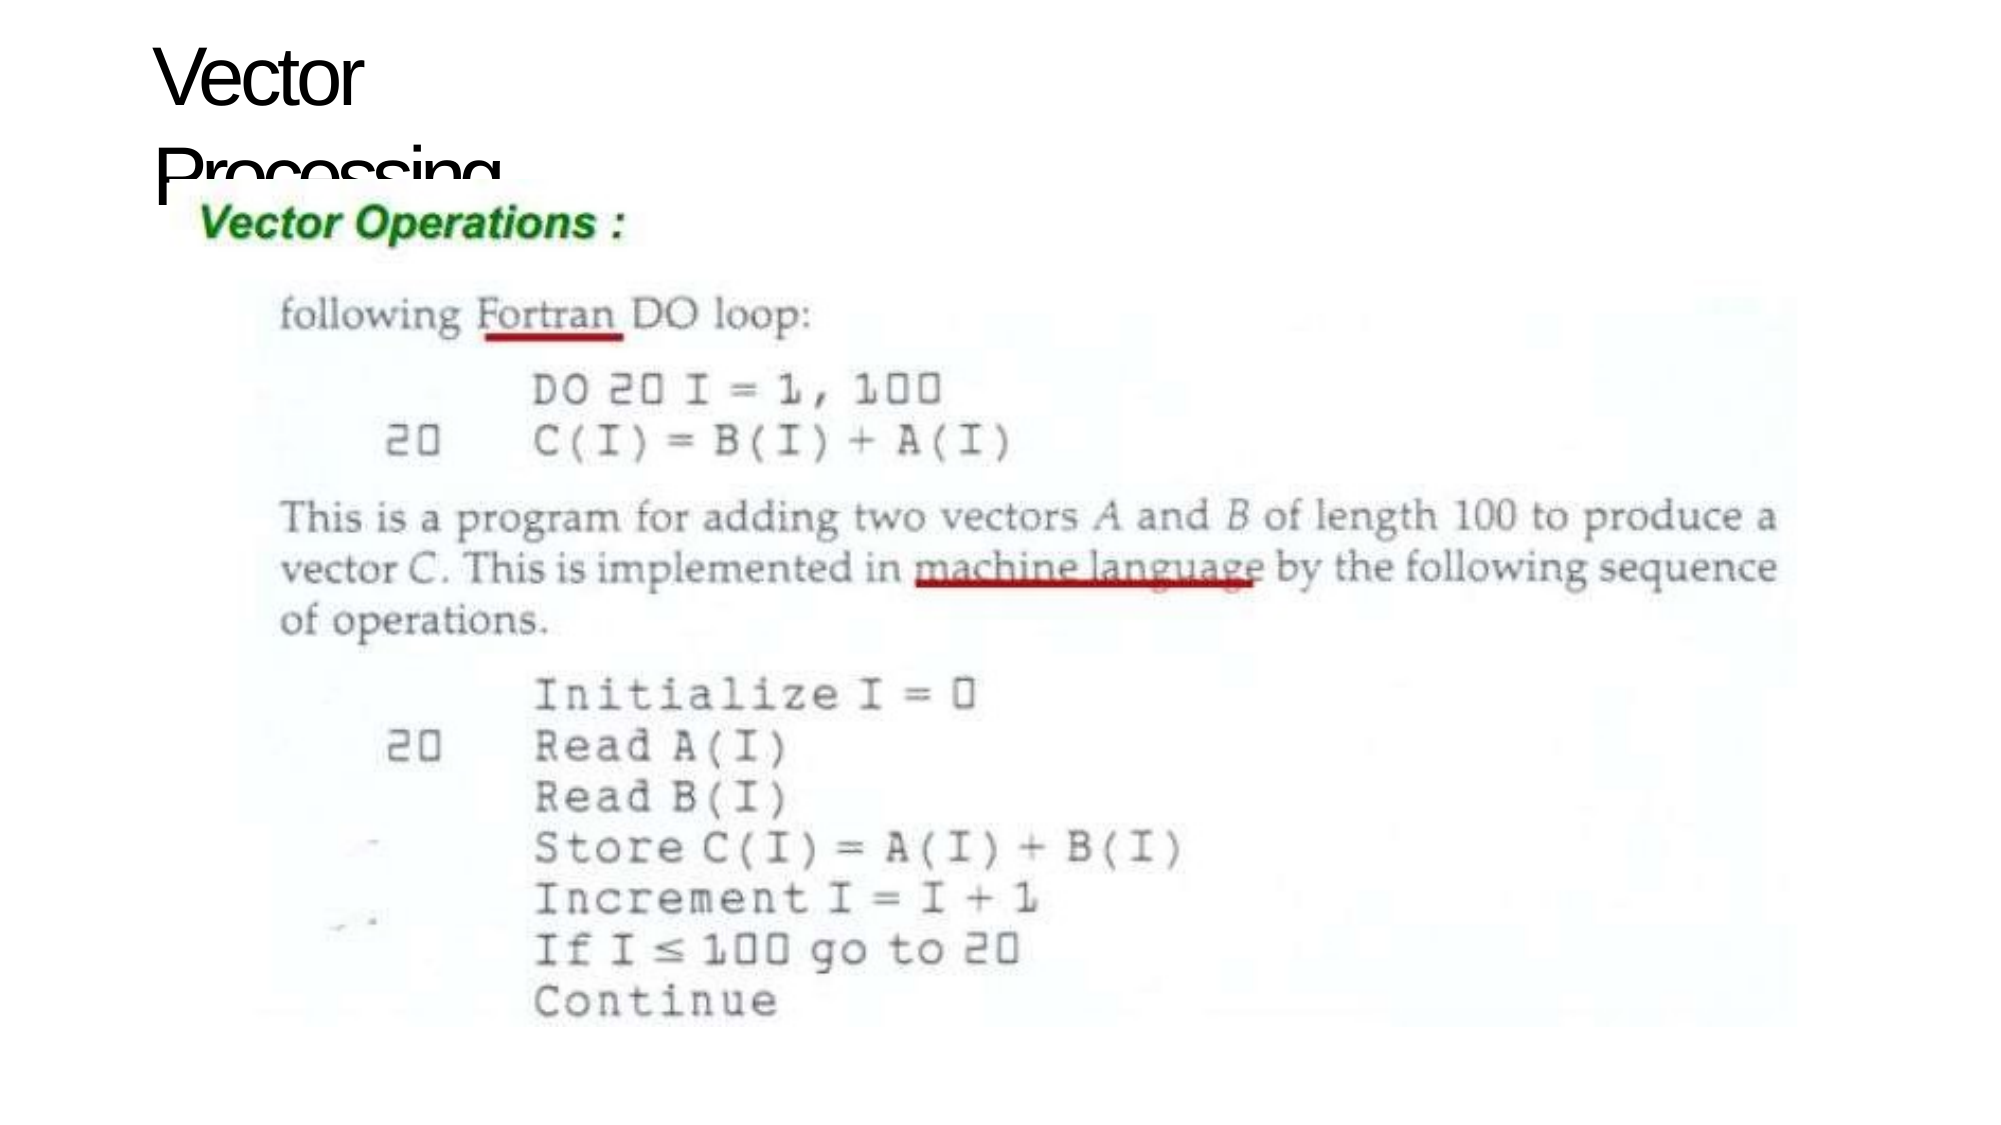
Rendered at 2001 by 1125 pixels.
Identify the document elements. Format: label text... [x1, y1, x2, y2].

title Vector Processing [150, 20, 736, 223]
text_box [169, 179, 1798, 1027]
